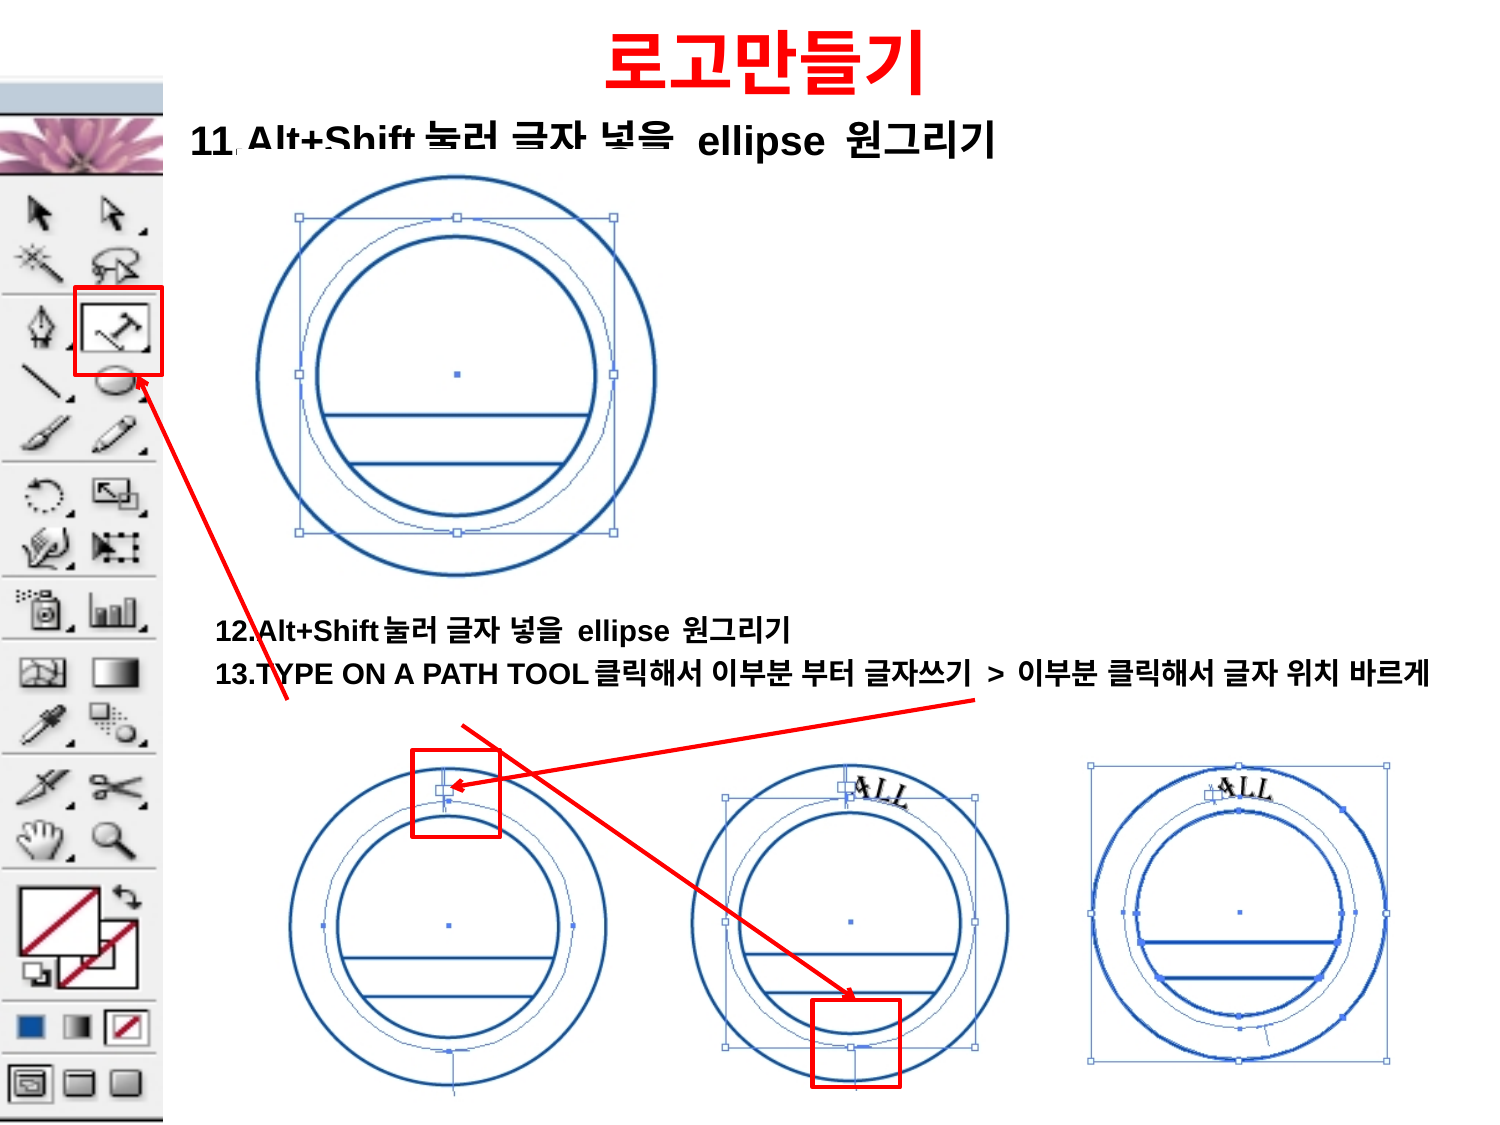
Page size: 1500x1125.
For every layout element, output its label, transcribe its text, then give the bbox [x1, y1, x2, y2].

picture [687, 737, 1026, 1091]
text_box 12.Alt+Shift눌러 글자 넣을 ellipse 원그리기 13.TYPE ON A PATH TOOL클릭해서 이부분 부터 글자쓰기 > 이부분 클릭해서 글자 위치 바르게 [200, 599, 1450, 738]
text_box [461, 724, 857, 1001]
picture [237, 149, 690, 599]
text_box 로고만들기 [525, 0, 1007, 99]
text_box 11.Alt+Shift눌러 글자 넣을 ellipse 원그리기 [174, 99, 1188, 175]
picture [0, 74, 163, 1125]
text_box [449, 699, 976, 788]
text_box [137, 374, 288, 701]
picture [1062, 737, 1418, 1090]
picture [274, 724, 650, 1125]
